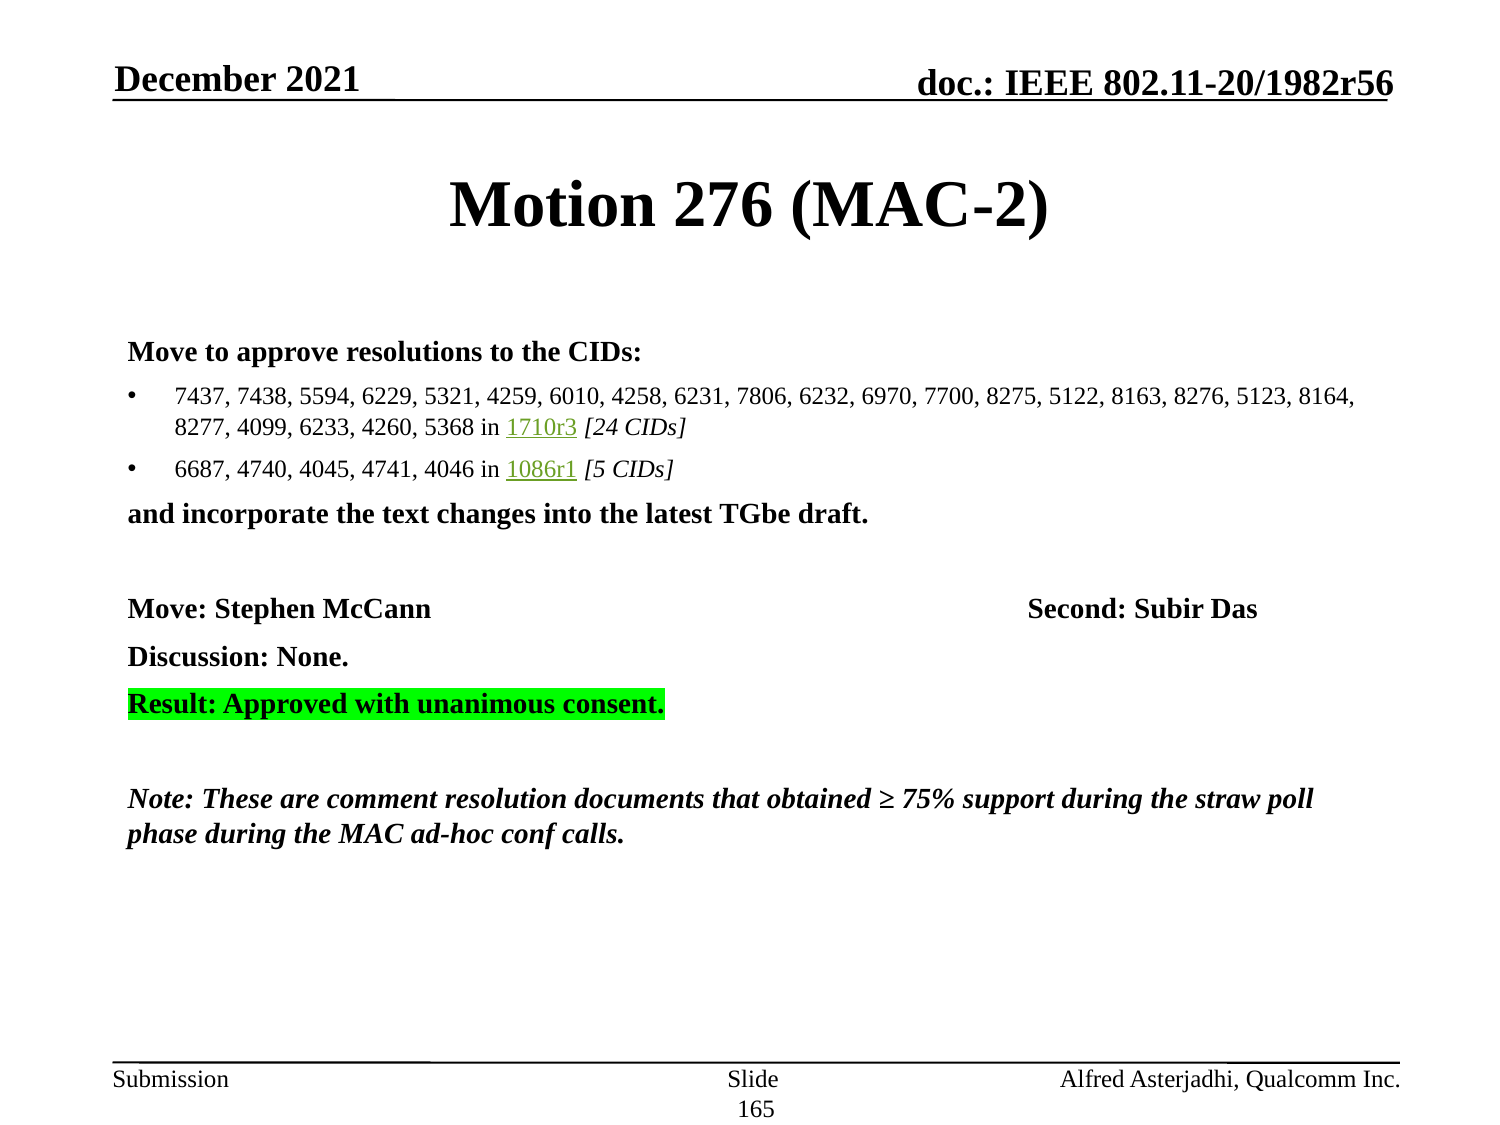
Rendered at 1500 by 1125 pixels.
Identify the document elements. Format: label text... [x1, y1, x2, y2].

title Motion 276 (MAC-2) [112, 112, 1388, 288]
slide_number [114, 54, 423, 100]
footer Alfred Asterjadhi, Qualcomm Inc. [878, 1061, 1402, 1093]
slide_number Slide 165 [712, 1061, 800, 1123]
list Move to approve resolutions to the CIDs: 7437, 7438, 5594, 6229, 5321, 4259, 6010, 4258, 6231, 7806, 6232, 6970, 7700, 8275, 5122, 8163, 8276, 5123, 8164, 8277, 4099, 6233, 4260, 5368 in 1710r3 [24 CIDs] 6687, 4740, 4045, 4741, 4046 in 1086r1 [5 CIDs] and incorporate the text changes into the latest TGbe draft. Move: Stephen McCann Second: Subir Das Discussion: None. Result: Approved with unanimous consent. Note: These are comment resolution documents that obtained ≥ 75% support during the straw poll phase during the MAC ad-hoc conf calls. [112, 324, 1388, 1063]
